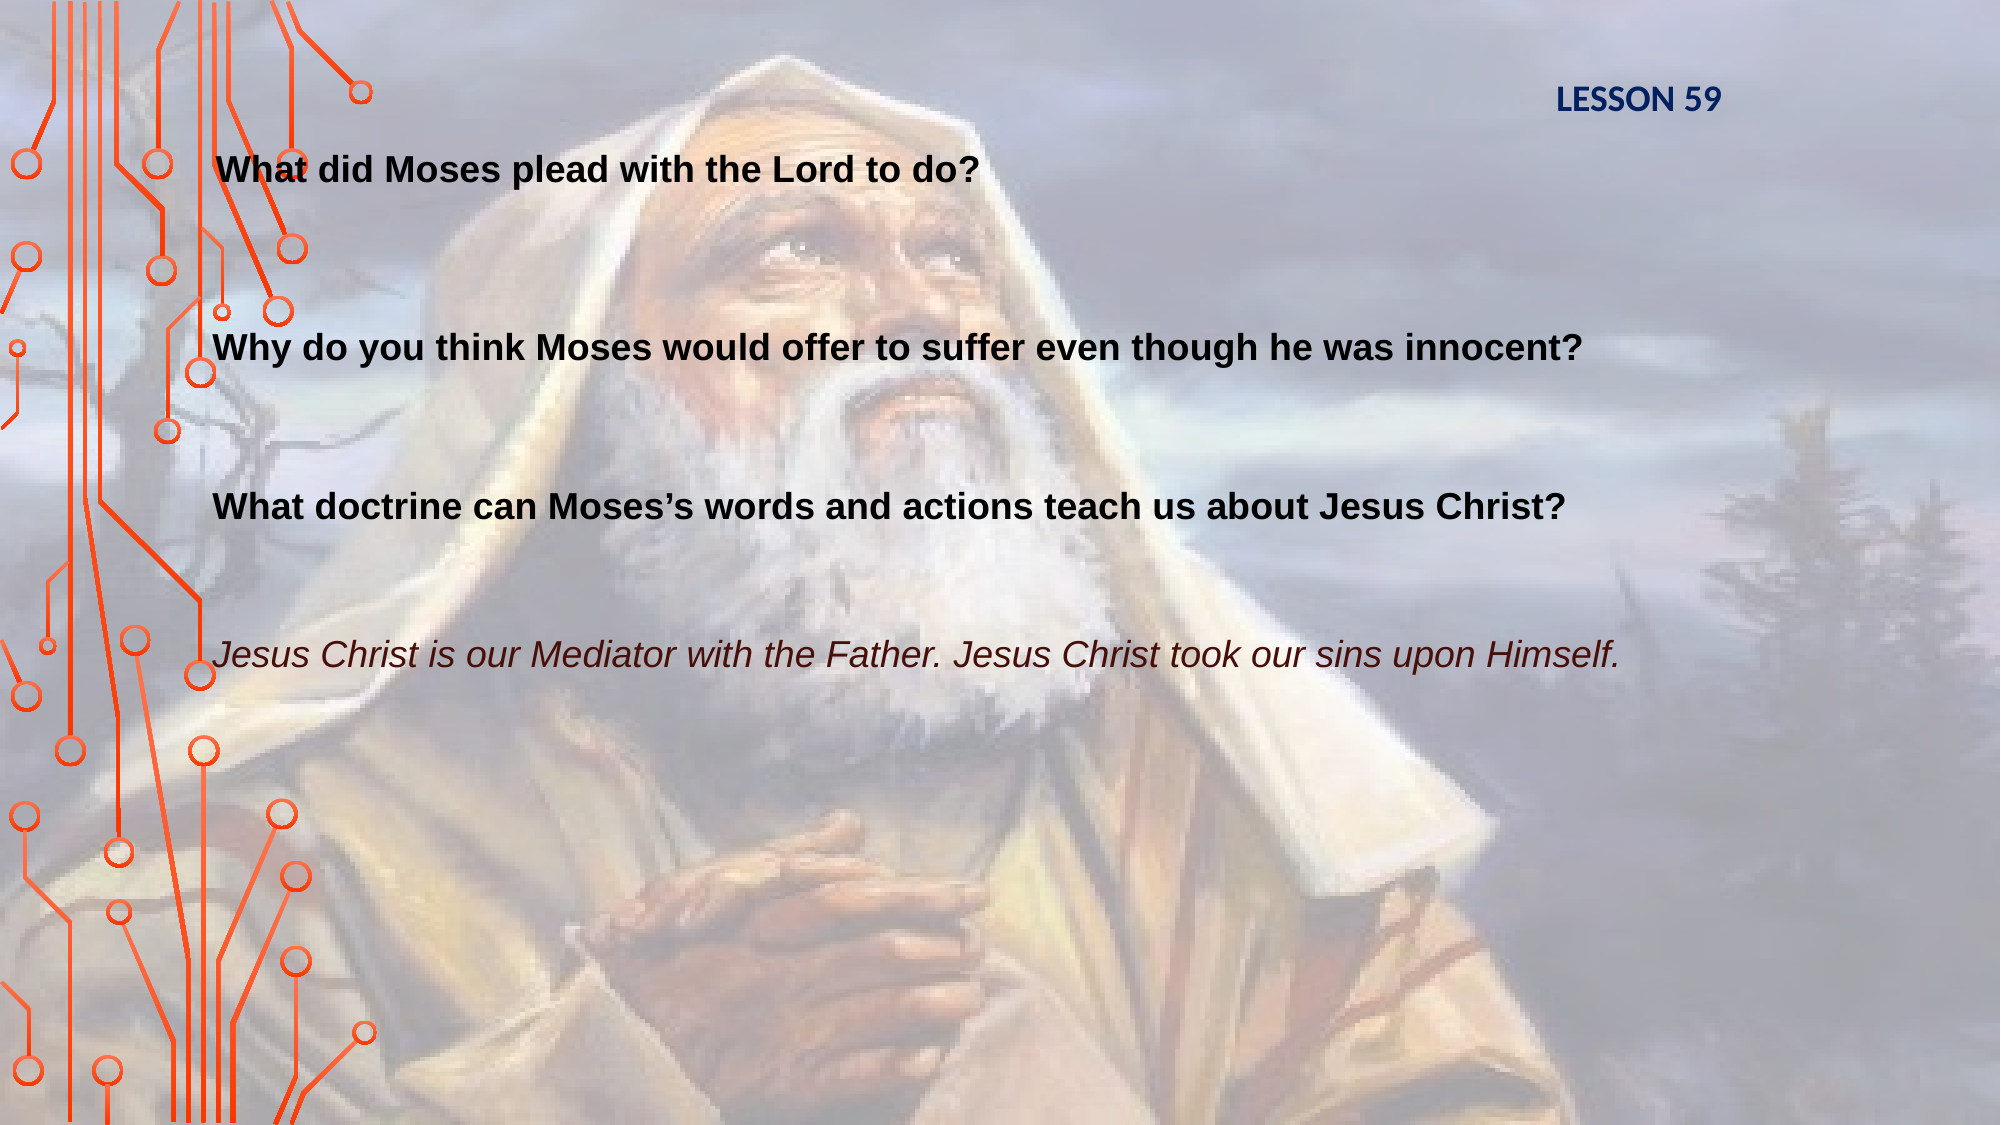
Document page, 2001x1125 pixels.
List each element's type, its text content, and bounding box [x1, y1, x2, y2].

text_box LESSON 59 [1541, 66, 1850, 190]
text_box What doctrine can Moses’s words and actions teach us about Jesus Christ? [197, 474, 1625, 535]
text_box Jesus Christ is our Mediator with the Father. Jesus Christ took our sins upon Himself. [197, 623, 1670, 683]
text_box Why do you think Moses would offer to suffer even though he was innocent? [197, 315, 1625, 375]
text_box What did Moses plead with the Lord to do? [200, 137, 997, 198]
